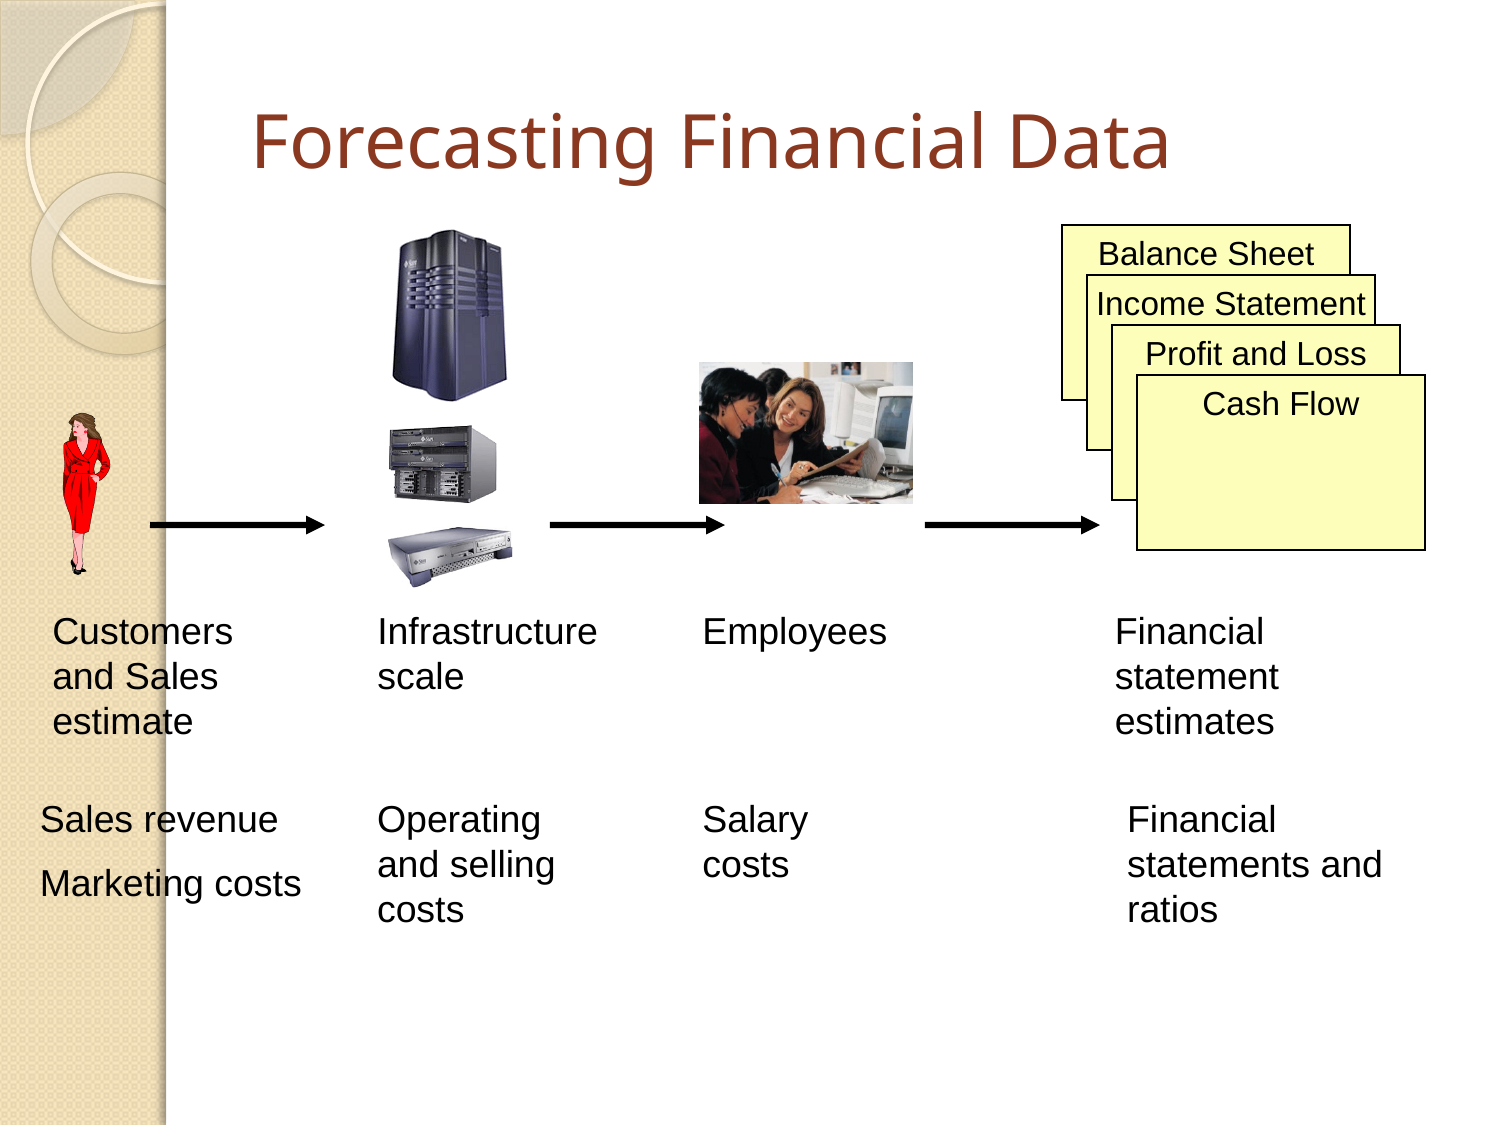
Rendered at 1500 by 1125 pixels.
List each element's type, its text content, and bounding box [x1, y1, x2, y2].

text_box Operating and selling costs [362, 787, 575, 938]
picture [386, 424, 500, 506]
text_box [62, 412, 111, 576]
text_box [149, 518, 325, 532]
text_box Cash Flow [1137, 375, 1425, 550]
picture [699, 362, 913, 505]
text_box Financial statement estimates [1100, 599, 1363, 750]
text_box Income Statement [1087, 275, 1375, 450]
text_box Balance Sheet [1062, 224, 1350, 400]
text_box [549, 518, 725, 532]
picture [386, 224, 513, 408]
text_box Sales revenue Marketing costs [24, 787, 350, 911]
text_box Salary costs [687, 787, 900, 893]
text_box Infrastructure scale [362, 599, 625, 705]
text_box Customers and Sales estimate [37, 599, 275, 750]
text_box Employees [687, 599, 950, 660]
text_box Profit and Loss [1112, 324, 1400, 500]
title Forecasting Financial Data [235, 45, 1466, 233]
text_box [924, 518, 1100, 532]
text_box Financial statements and ratios [1112, 787, 1425, 938]
picture [386, 525, 513, 588]
